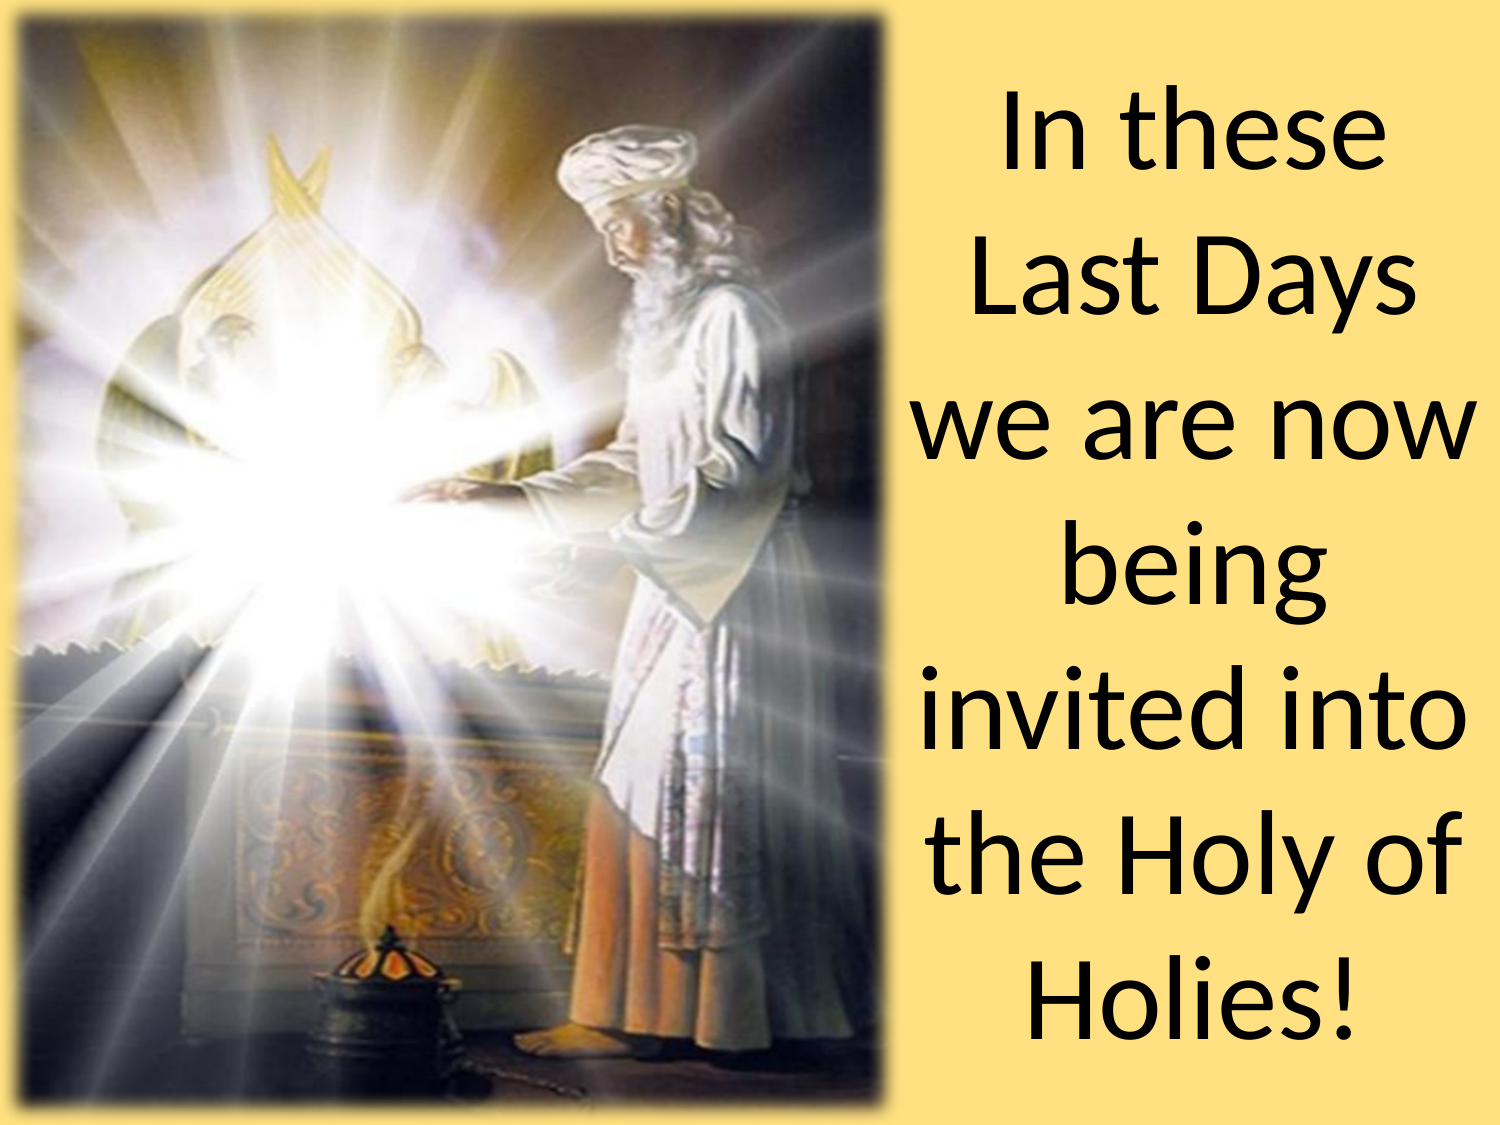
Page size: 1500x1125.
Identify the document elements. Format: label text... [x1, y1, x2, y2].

picture [0, 0, 901, 1125]
text_box In these Last Days we are now being invited into the Holy of Holies! [904, 41, 1500, 1071]
